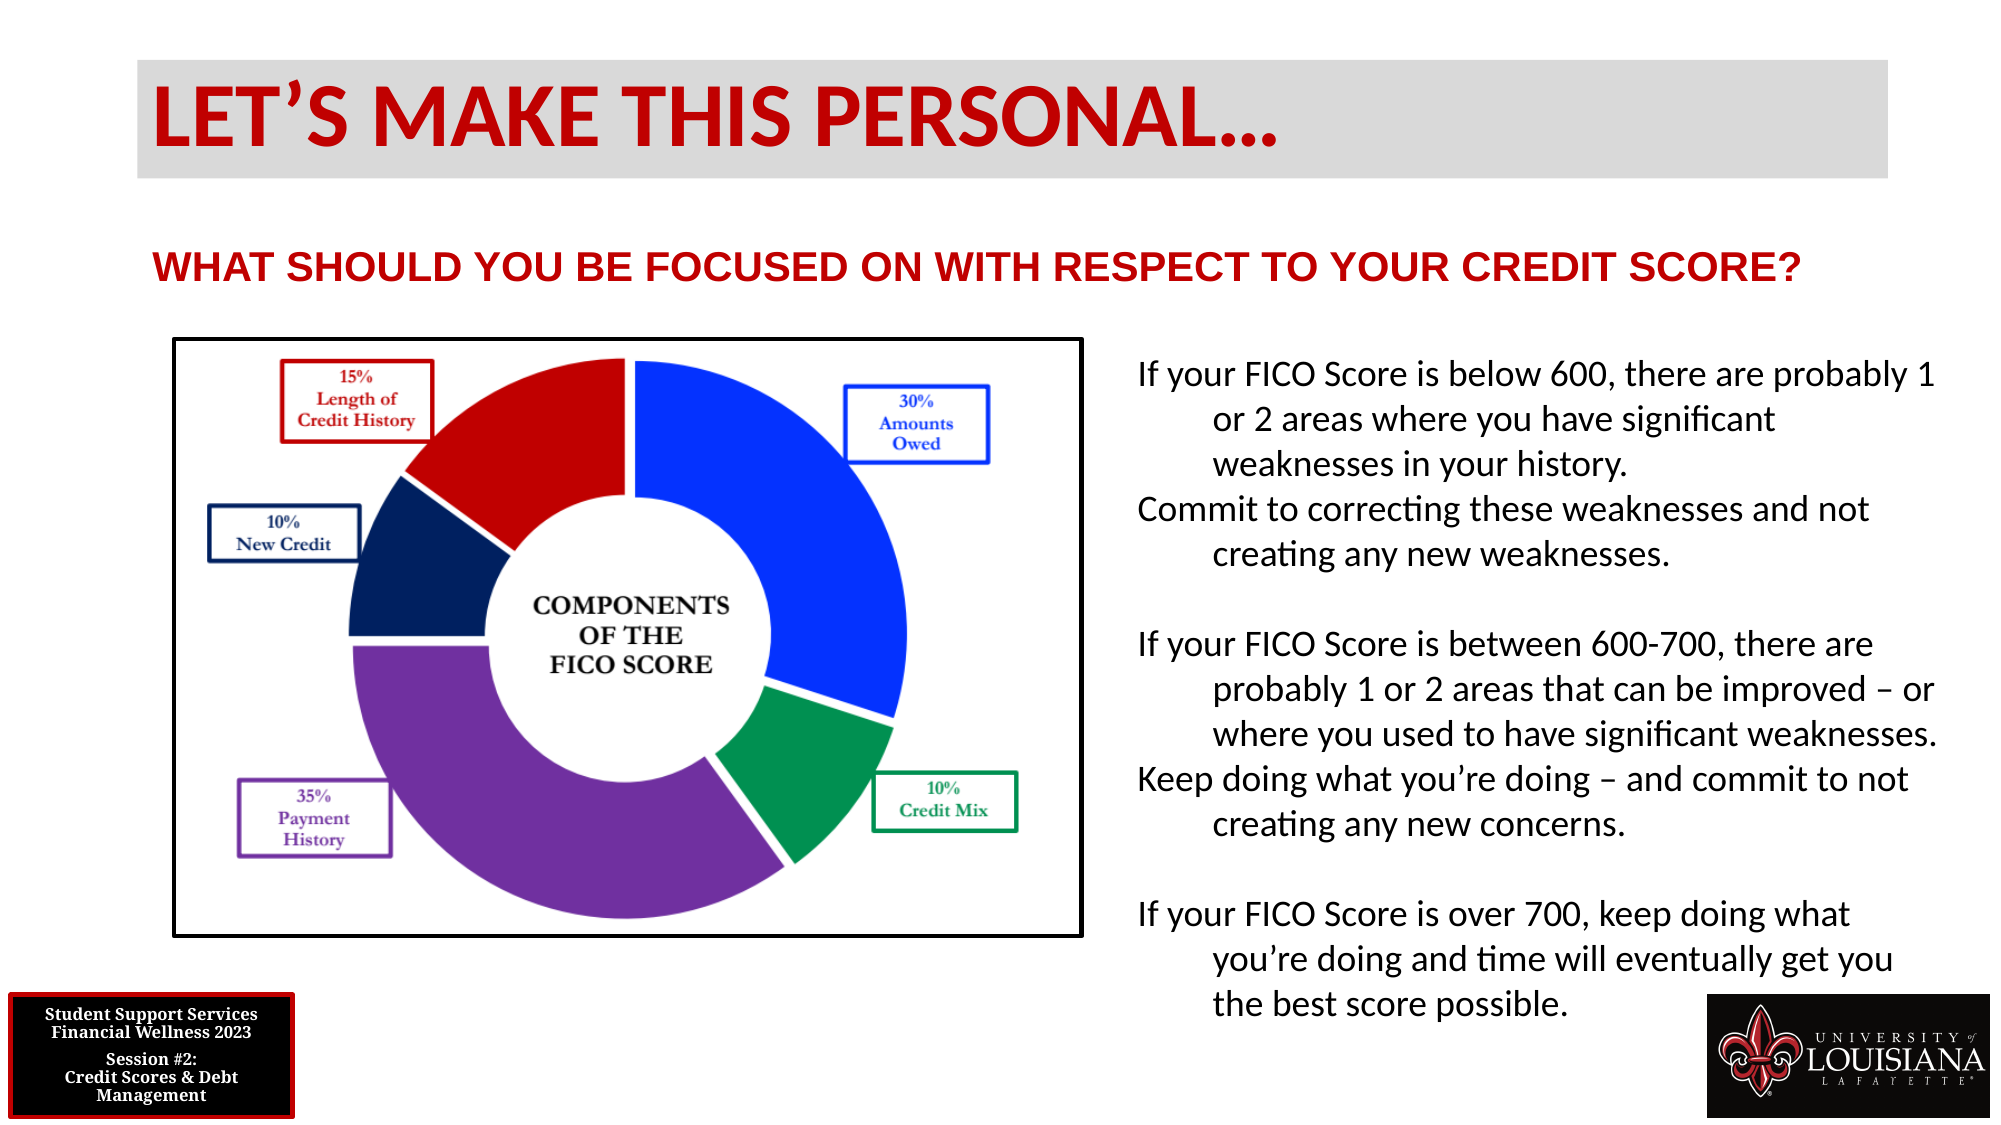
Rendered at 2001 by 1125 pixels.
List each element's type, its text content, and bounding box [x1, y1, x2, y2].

picture [176, 341, 1080, 934]
text_box LET’S MAKE THIS PERSONAL… [137, 59, 1888, 179]
list WHAT SHOULD YOU BE FOCUSED ON WITH RESPECT TO YOUR CREDIT SCORE? [137, 237, 1888, 1063]
text_box If your FICO Score is below 600, there are probably 1 or 2 areas where you have significant weaknesses in your history. Commit to correcting these weaknesses and not creating any new weaknesses. If your FICO Score is between 600-700, there are probably 1 or 2 areas that can be improved – or where you used to have significant weaknesses. Keep doing what you’re doing – and commit to not creating any new concerns. If your FICO Score is over 700, keep doing what you’re doing and time will eventually get you the best score possible. [1047, 341, 1966, 1032]
picture [1707, 994, 1990, 1118]
